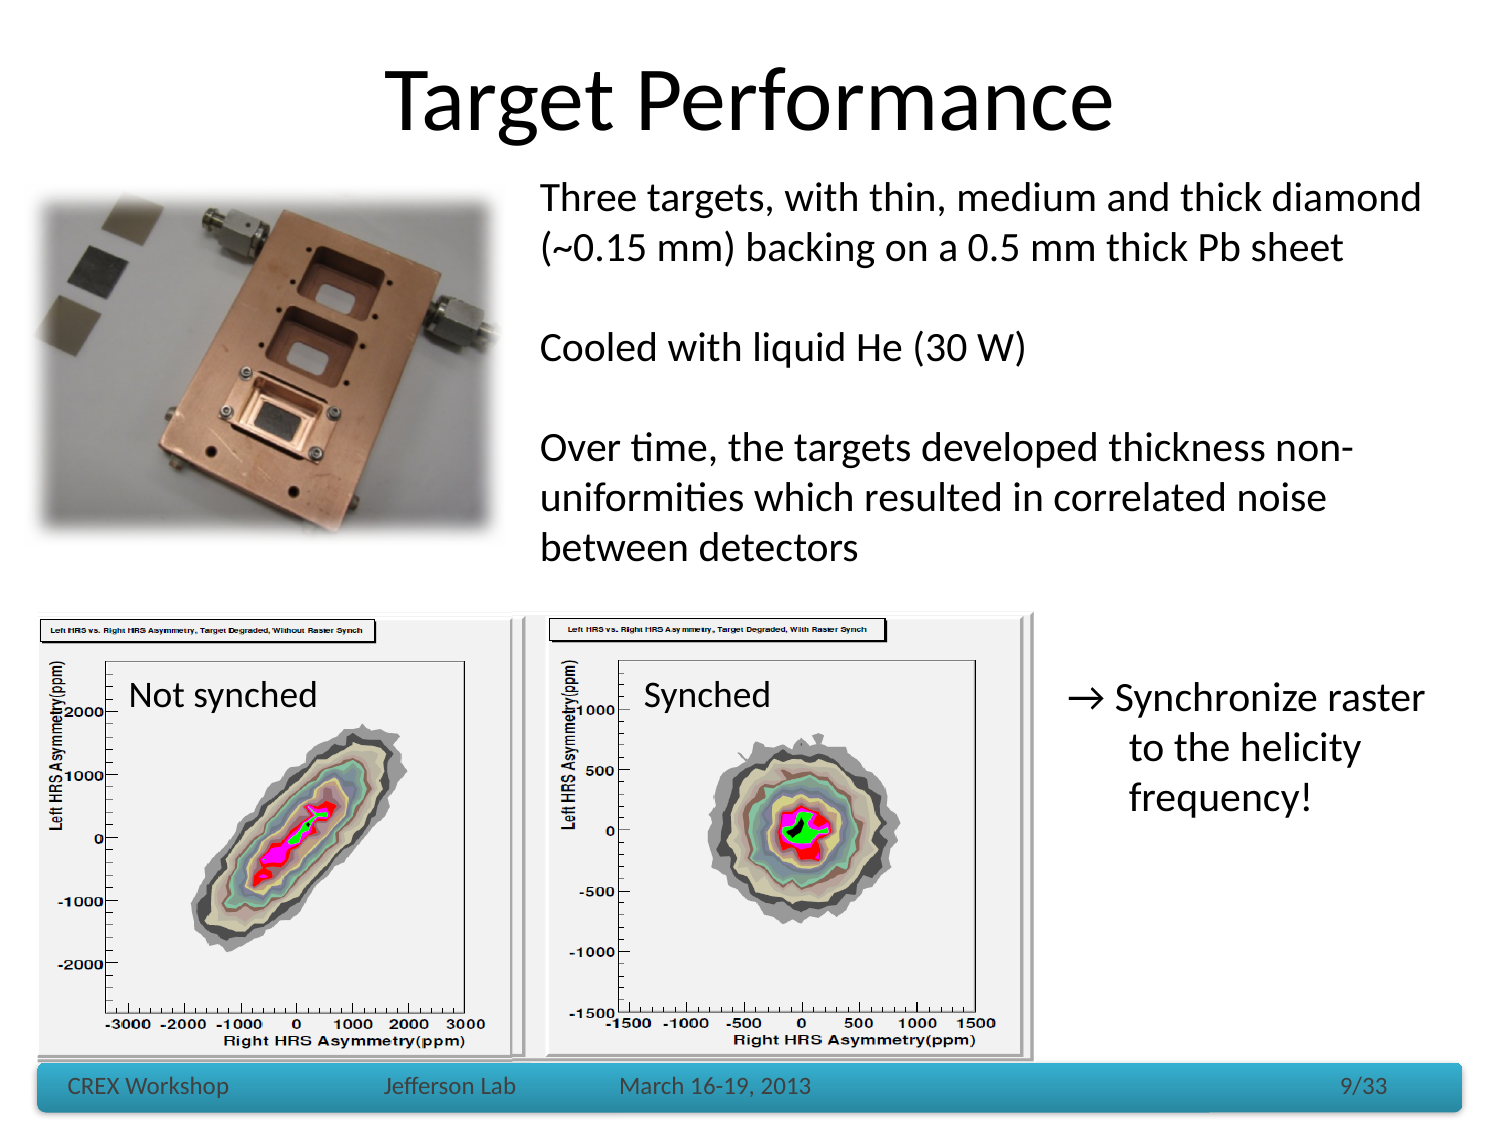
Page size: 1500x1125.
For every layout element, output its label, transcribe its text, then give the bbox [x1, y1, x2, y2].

text_box Three targets, with thin, medium and thick diamond (~0.15 mm) backing on a 0.5 mm thick Pb sheet Cooled with liquid He (30 W) Over time, the targets developed thickness non-uniformities which resulted in correlated noise between detectors → Synchronize raster to the helicity frequency! [525, 162, 1450, 828]
picture [37, 610, 1036, 1063]
title Target Performance [75, 0, 1425, 188]
picture [24, 184, 506, 546]
